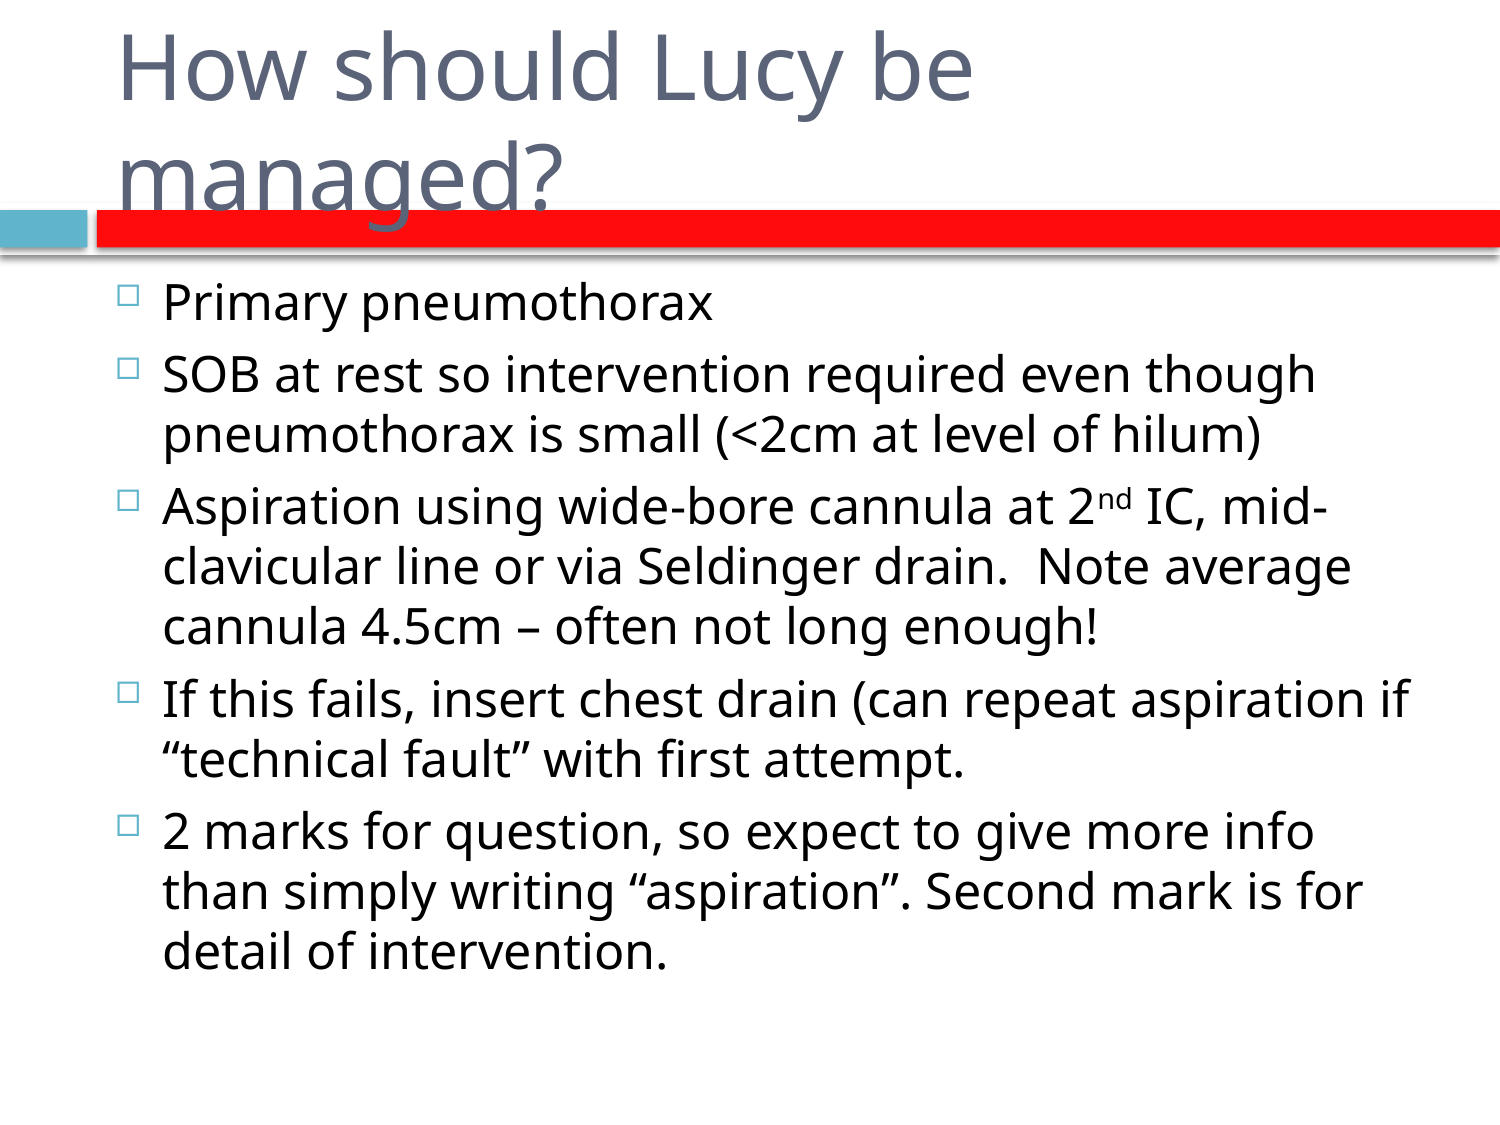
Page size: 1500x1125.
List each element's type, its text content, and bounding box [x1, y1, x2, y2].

list Primary pneumothorax SOB at rest so intervention required even though pneumothorax is small (<2cm at level of hilum) Aspiration using wide-bore cannula at 2nd IC, mid-clavicular line or via Seldinger drain. Note average cannula 4.5cm – often not long enough! If this fails, insert chest drain (can repeat aspiration if “technical fault” with first attempt. 2 marks for question, so expect to give more info than simply writing “aspiration”. Second mark is for detail of intervention. [100, 262, 1438, 1000]
title How should Lucy be managed? [100, 37, 1438, 200]
